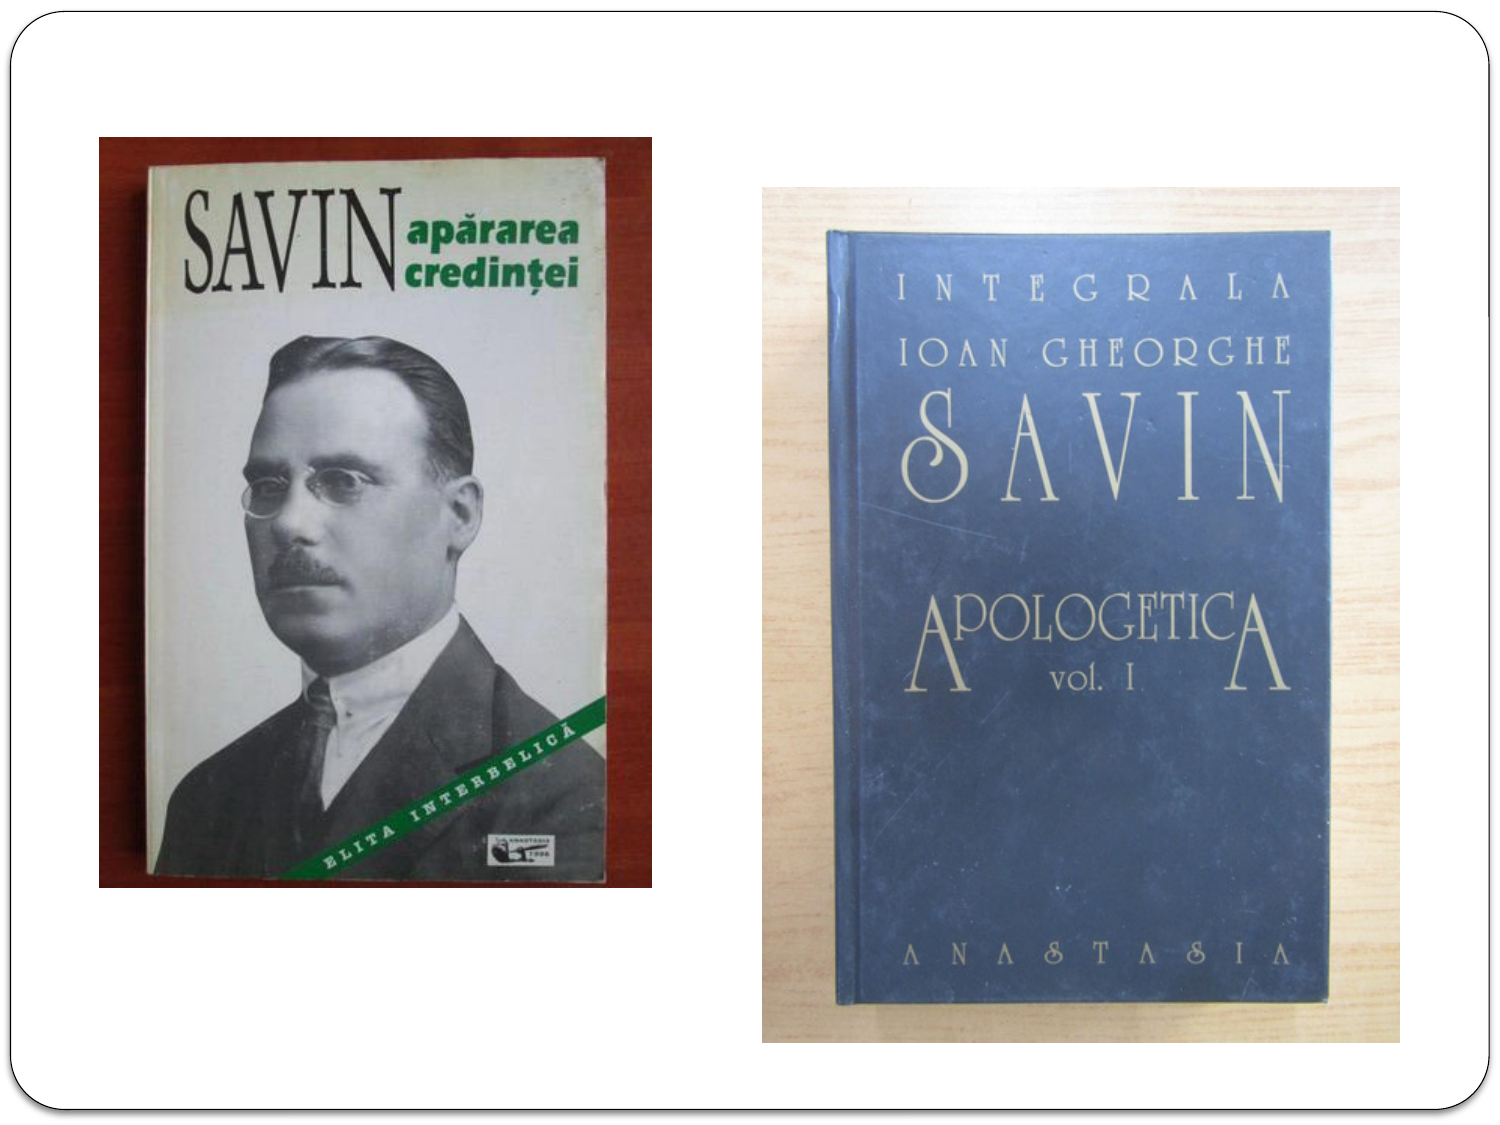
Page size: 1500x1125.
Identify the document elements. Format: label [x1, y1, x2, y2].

list [99, 137, 653, 888]
picture [762, 187, 1401, 1043]
